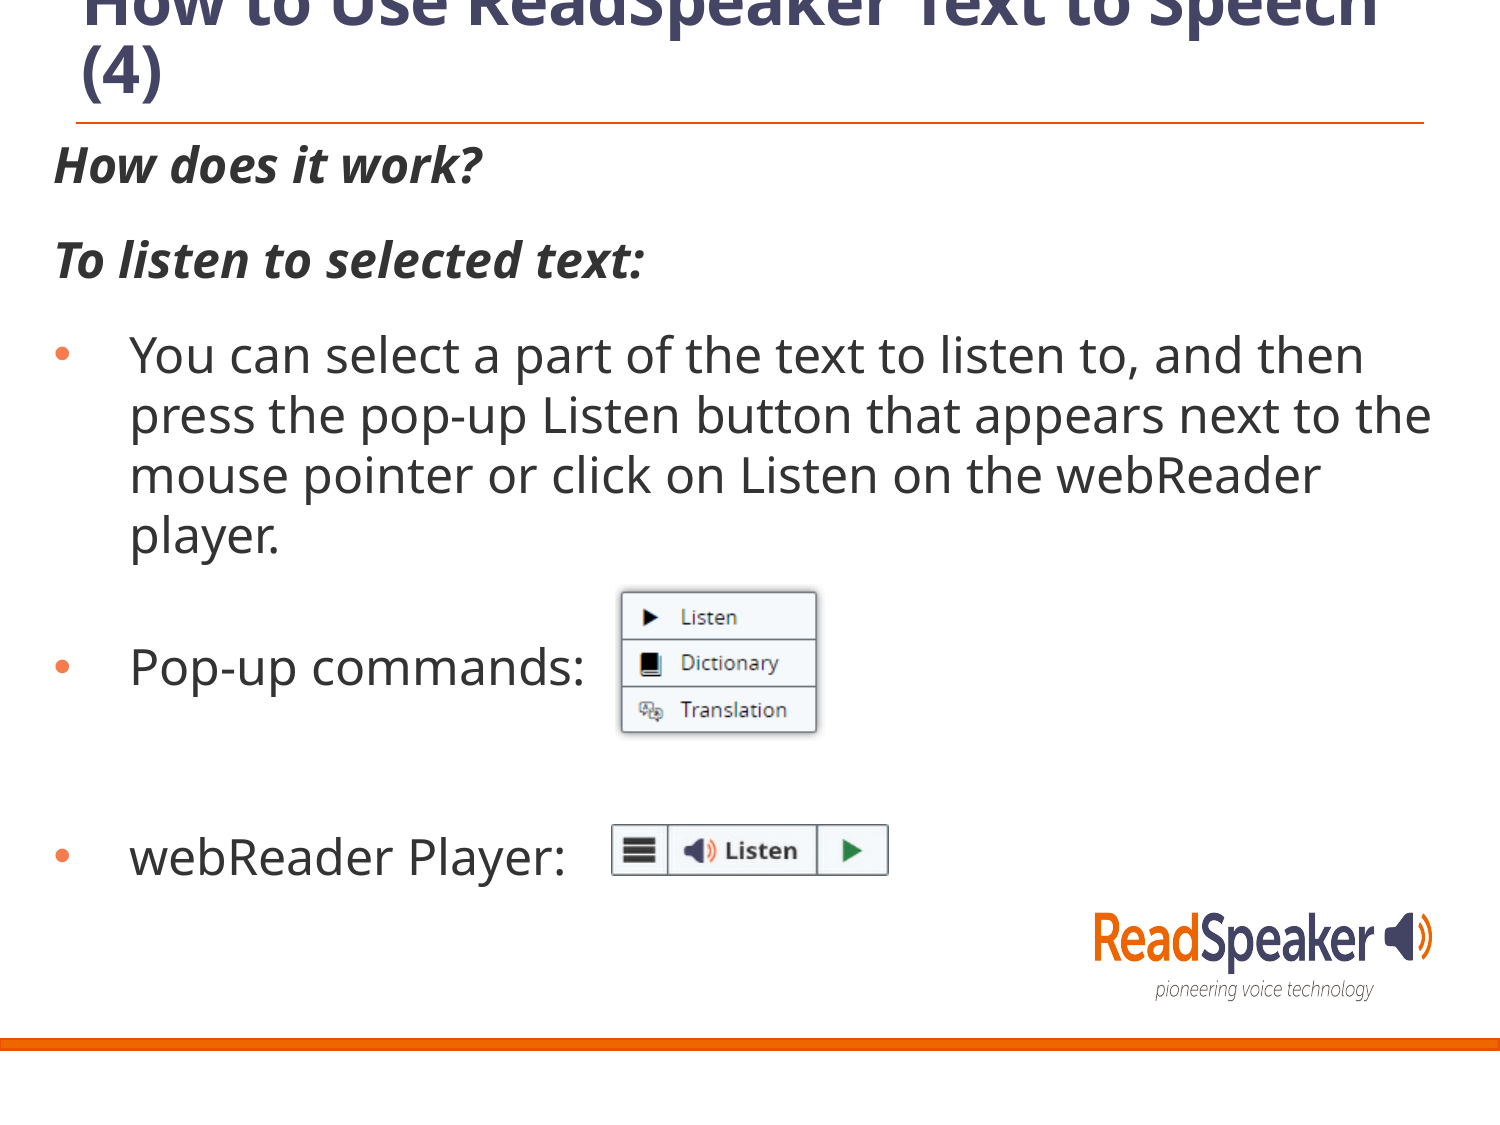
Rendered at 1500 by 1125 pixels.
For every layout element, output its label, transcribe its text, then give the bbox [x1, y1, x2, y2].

text_box How does it work? To listen to selected text: You can select a part of the text to listen to, and then press the pop-up Listen button that appears next to the mouse pointer or click on Listen on the webReader player. [53, 133, 1435, 572]
text_box Pop-up commands: [53, 635, 611, 729]
text_box webReader Player: [53, 824, 602, 918]
title How to Use ReadSpeaker Text to Speech (4) [65, 21, 1478, 115]
picture [610, 824, 889, 877]
picture [1068, 890, 1459, 1010]
picture [614, 583, 826, 741]
